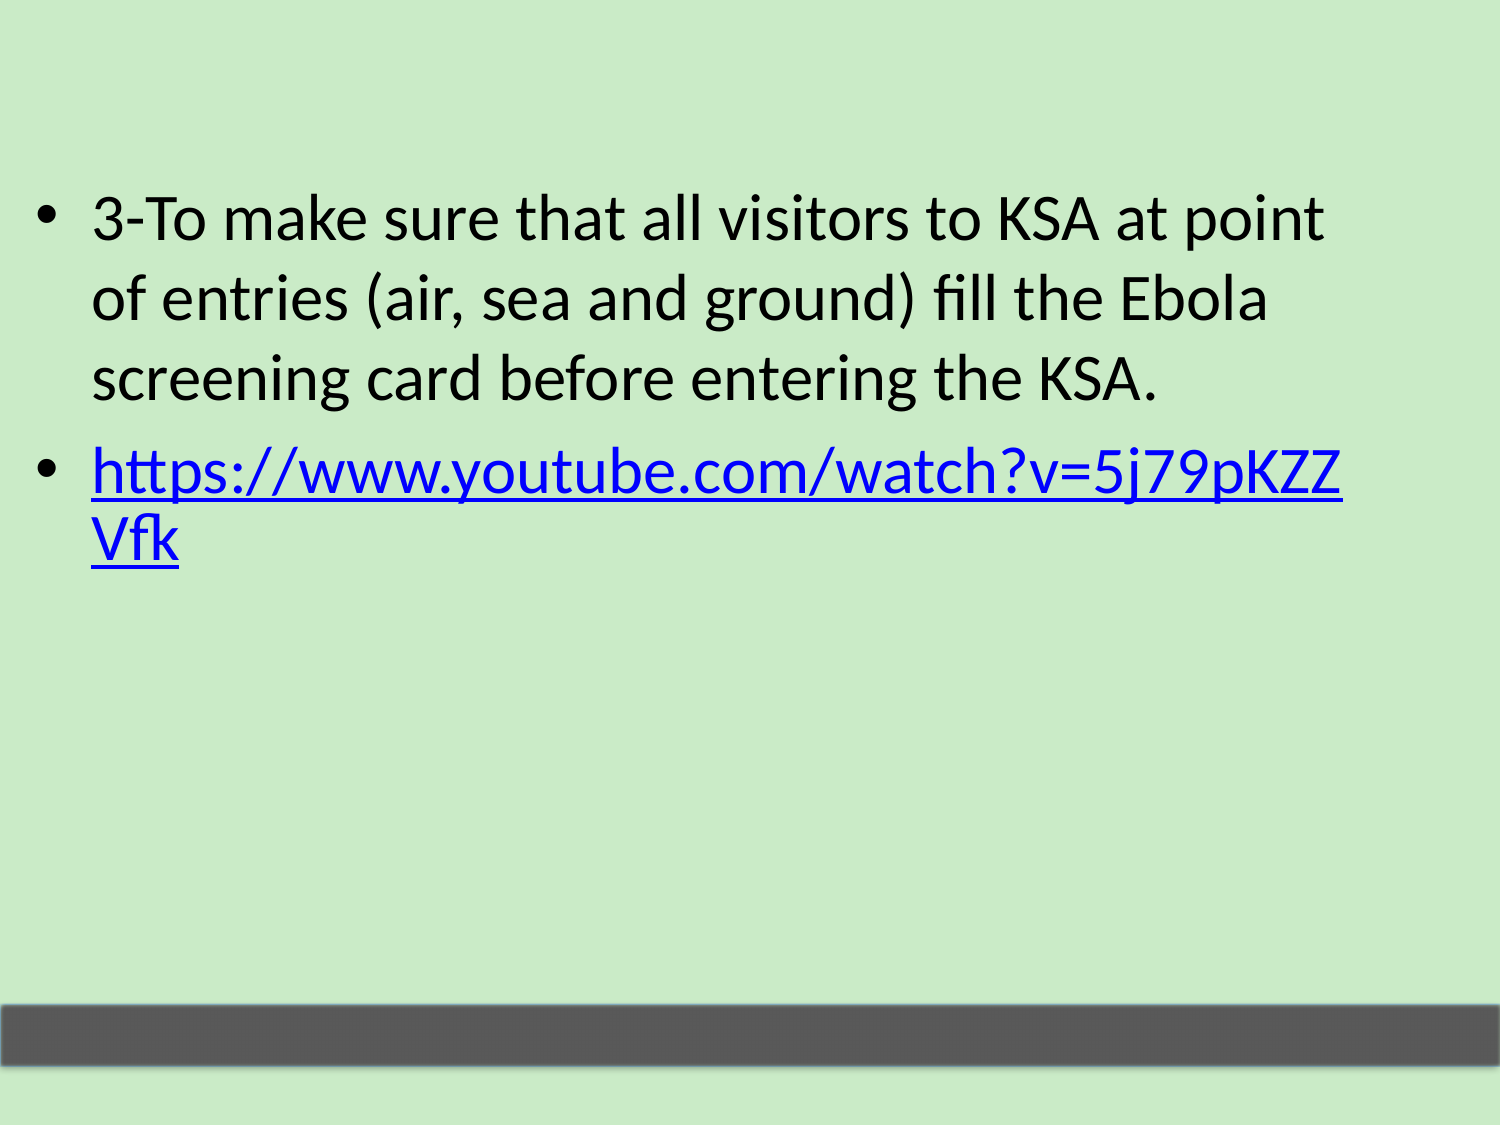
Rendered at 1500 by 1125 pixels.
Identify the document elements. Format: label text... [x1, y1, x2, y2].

text_box [4, 1008, 1498, 1063]
list 3-To make sure that all visitors to KSA at point of entries (air, sea and ground) fill the Ebola screening card before entering the KSA. https://www.youtube.com/watch?v=5j79pKZZVfk [20, 165, 1371, 909]
